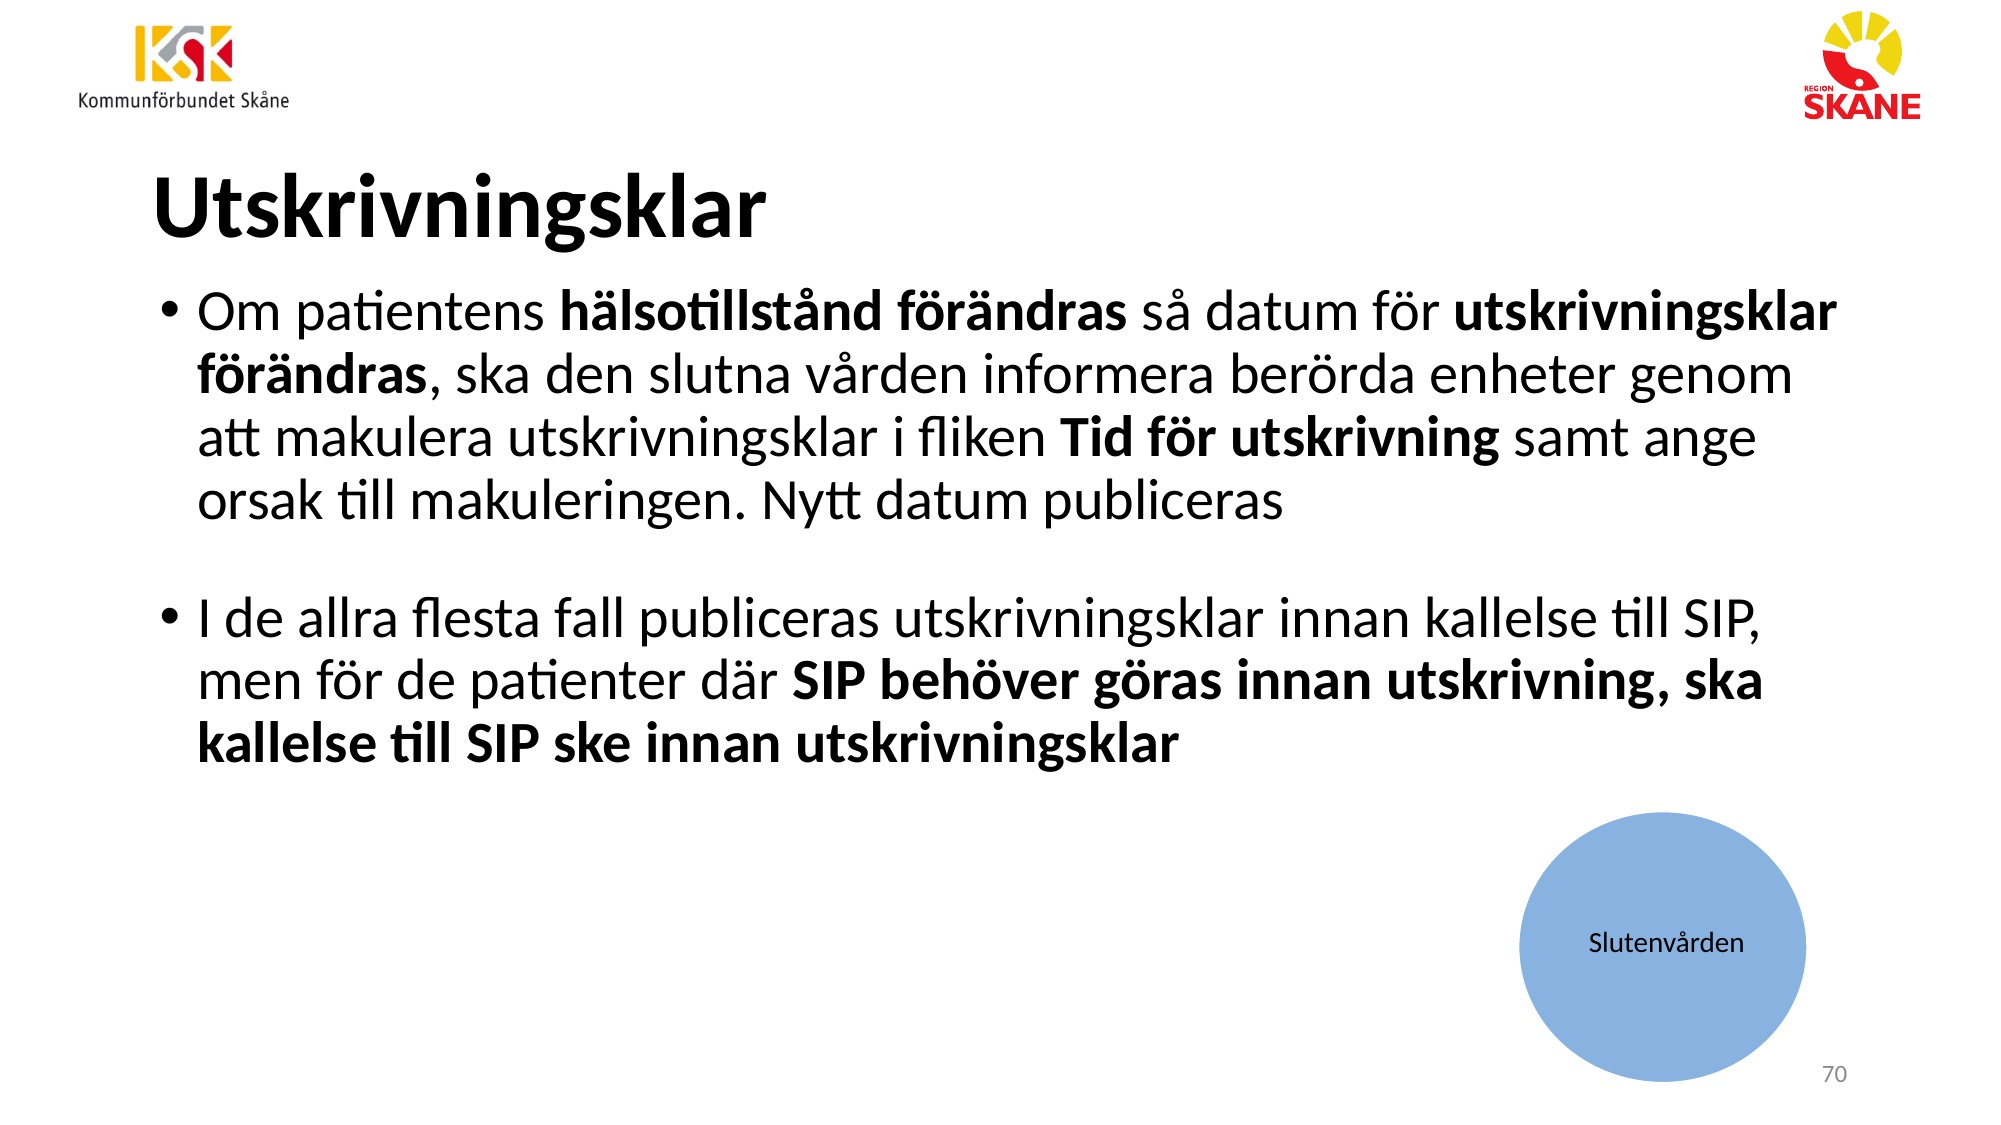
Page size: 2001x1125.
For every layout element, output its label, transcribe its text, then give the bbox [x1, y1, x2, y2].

picture [1804, 11, 1921, 120]
slide_number 70 [1412, 1042, 1863, 1103]
title Utskrivningsklar [137, 119, 1863, 297]
list Om patientens hälsotillstånd förändras så datum för utskrivningsklar förändras, ska den slutna vården informera berörda enheter genom att makulera utskrivningsklar i fliken Tid för utskrivning samt ange orsak till makuleringen. Nytt datum publiceras I de allra flesta fall publiceras utskrivningsklar innan kallelse till SIP, men för de patienter där SIP behöver göras innan utskrivning, ska kallelse till SIP ske innan utskrivningsklar [144, 272, 1870, 981]
picture [64, 10, 303, 123]
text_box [1518, 811, 1808, 1083]
